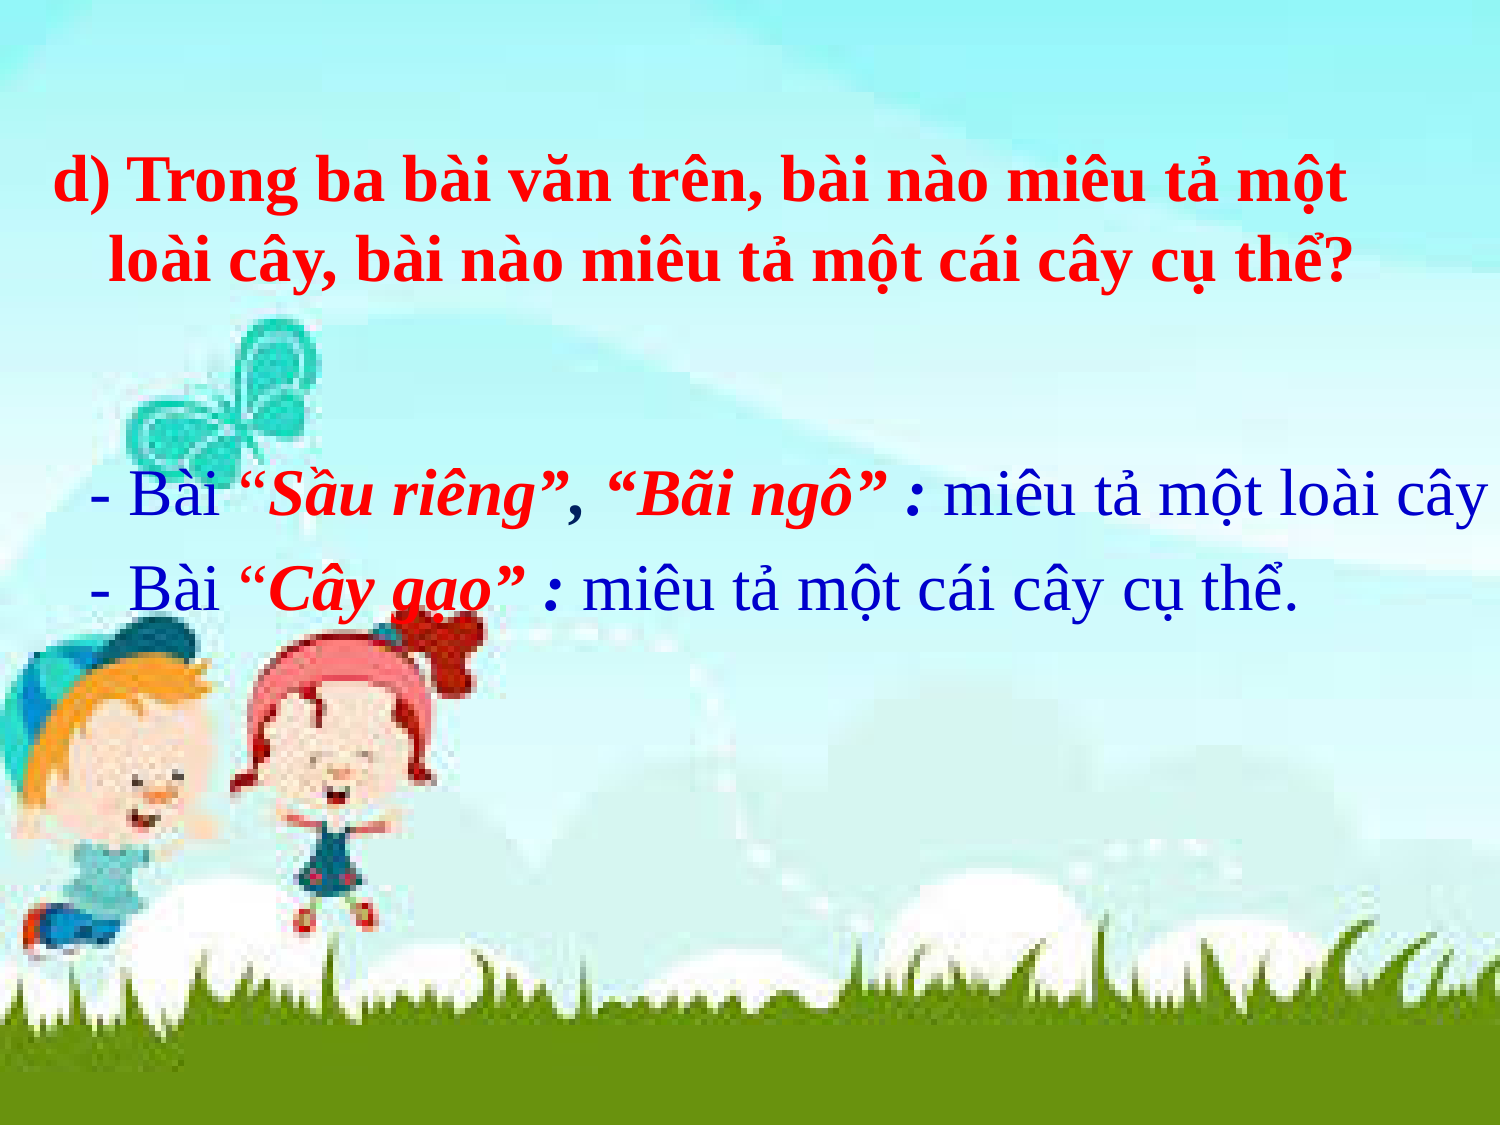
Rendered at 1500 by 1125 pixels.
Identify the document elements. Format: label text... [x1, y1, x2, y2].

text_box - Bài “Sầu riêng”, “Bãi ngô” : miêu tả một loài cây - Bài “Cây gạo” : miêu tả một cái cây cụ thể. [75, 424, 1500, 632]
picture [0, 0, 1500, 1125]
text_box d) Trong ba bài văn trên, bài nào miêu tả một loài cây, bài nào miêu tả một cái cây cụ thể? [37, 126, 1425, 365]
